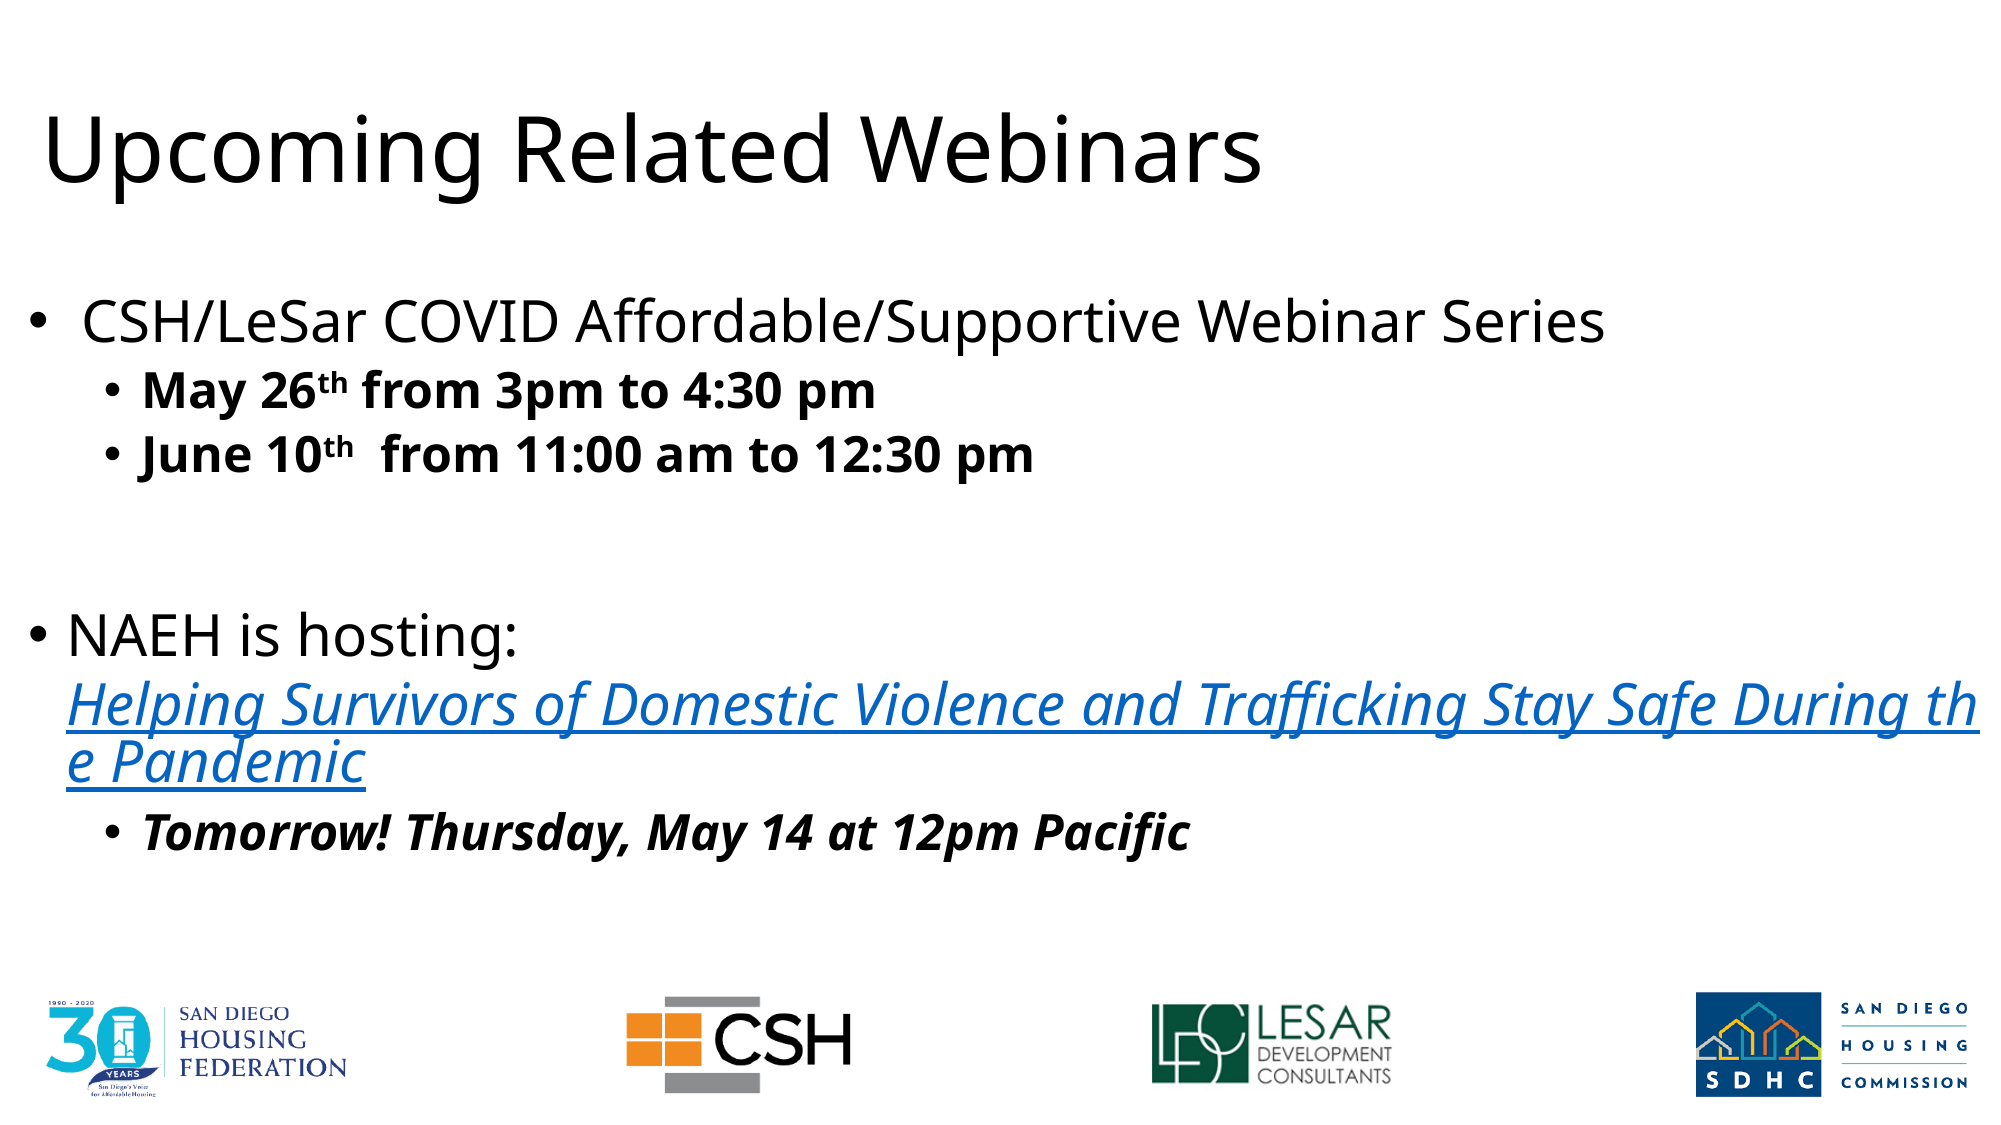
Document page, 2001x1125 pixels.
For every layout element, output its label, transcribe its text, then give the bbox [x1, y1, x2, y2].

picture [1696, 992, 1967, 1097]
picture [1151, 992, 1404, 1097]
picture [613, 982, 859, 1107]
picture [46, 993, 346, 1097]
text_box Upcoming Related Webinars [26, 0, 2000, 306]
text_box CSH/LeSar COVID Affordable/Supportive Webinar Series May 26th from 3pm to 4:30 pm ​​ June 10th ​from 11:00 am to 12:30 pm NAEH is hosting: Helping Survivors of Domestic Violence and Trafficking Stay Safe During the Pandemic Tomorrow! Thursday, May 14 at 12pm Pacific [14, 284, 2000, 954]
